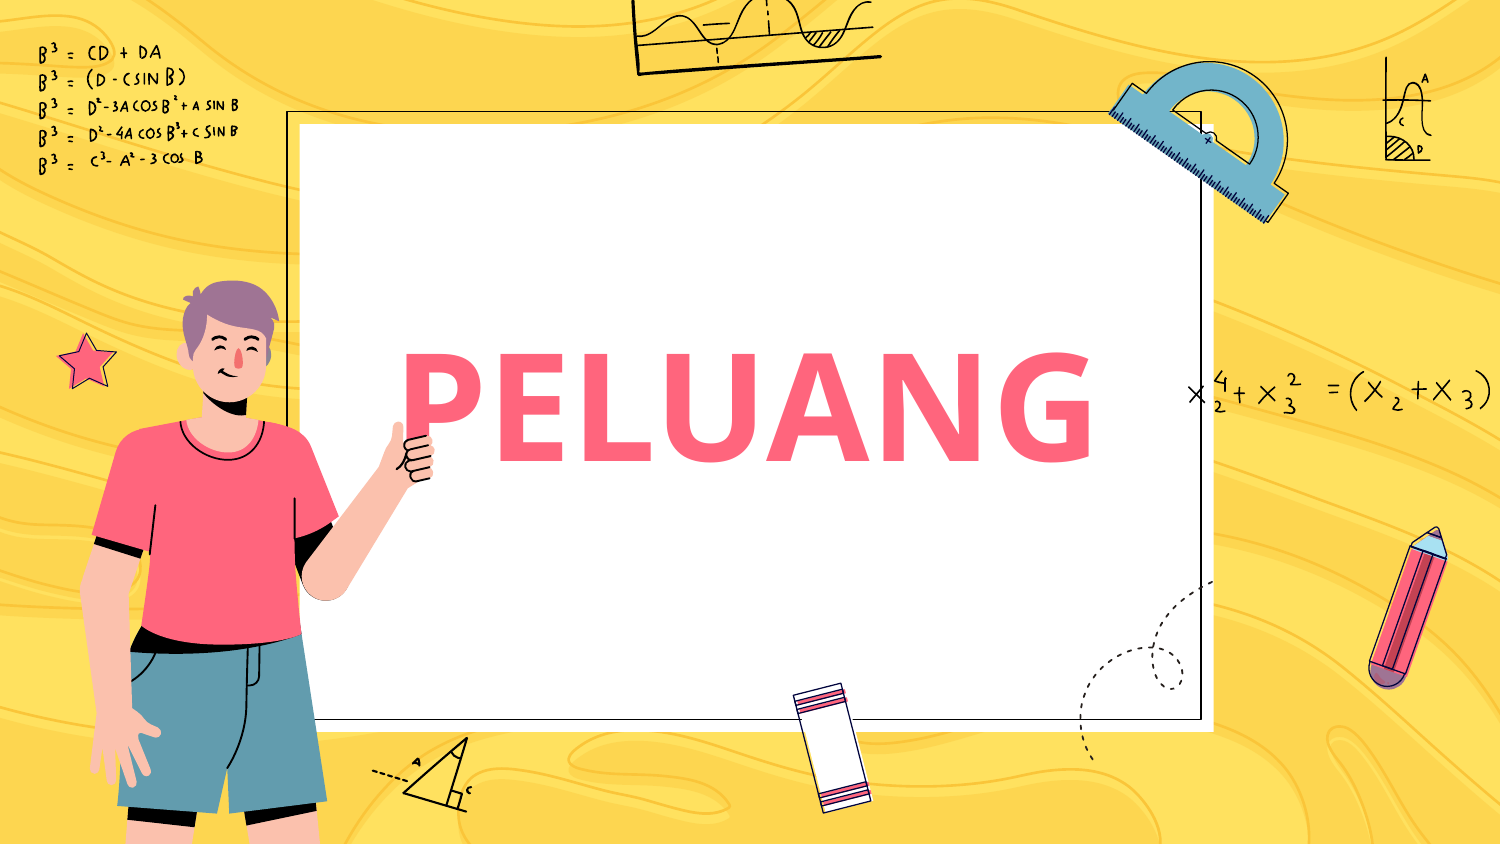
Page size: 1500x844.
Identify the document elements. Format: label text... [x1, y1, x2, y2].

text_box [38, 41, 239, 176]
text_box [1381, 56, 1433, 162]
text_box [1187, 367, 1500, 415]
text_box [1365, 526, 1449, 690]
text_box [1079, 580, 1214, 761]
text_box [630, 0, 883, 77]
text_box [1107, 60, 1295, 224]
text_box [55, 280, 436, 844]
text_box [440, 723, 474, 814]
title PELUANG [440, 335, 1122, 506]
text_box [792, 682, 874, 814]
